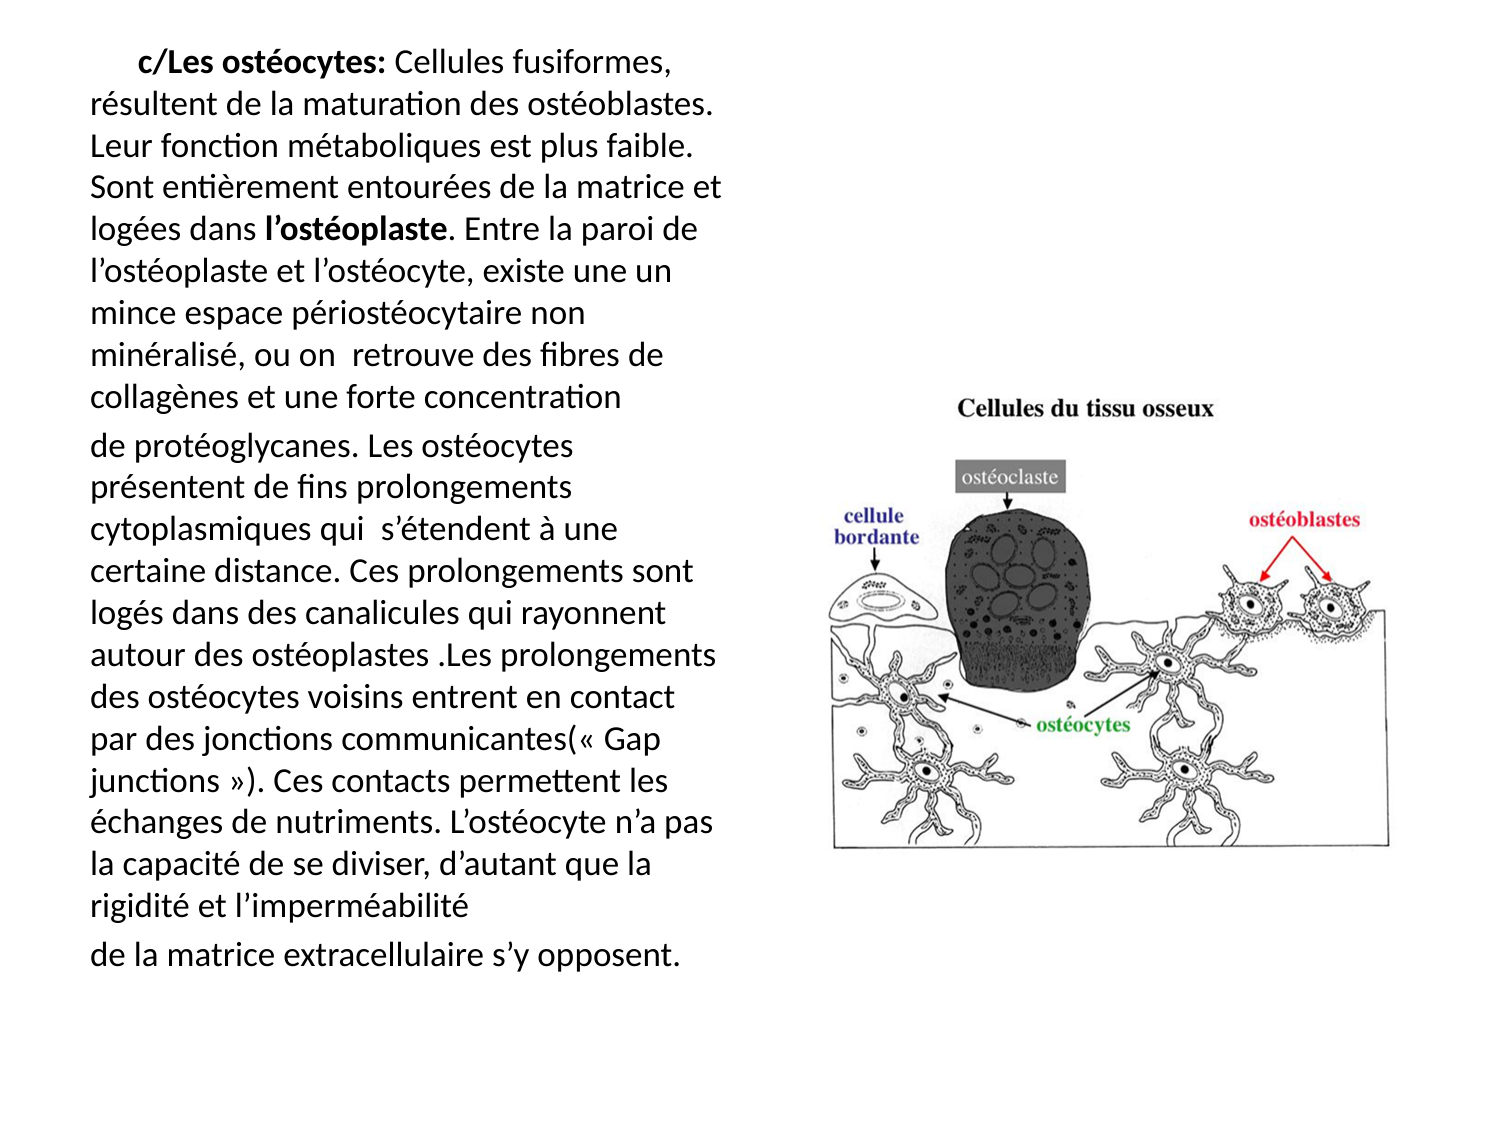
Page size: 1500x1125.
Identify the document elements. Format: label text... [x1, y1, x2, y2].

list c/Les ostéocytes: Cellules fusiformes, résultent de la maturation des ostéoblastes. Leur fonction métaboliques est plus faible. Sont entièrement entourées de la matrice et logées dans l’ostéoplaste. Entre la paroi de l’ostéoplaste et l’ostéocyte, existe une un mince espace périostéocytaire non minéralisé, ou on retrouve des fibres de collagènes et une forte concentration de protéoglycanes. Les ostéocytes présentent de fins prolongements cytoplasmiques qui s’étendent à une certaine distance. Ces prolongements sont logés dans des canalicules qui rayonnent autour des ostéoplastes .Les prolongements des ostéocytes voisins entrent en contact par des jonctions communicantes(« Gap junctions »). Ces contacts permettent les échanges de nutriments. L’ostéocyte n’a pas la capacité de se diviser, d’autant que la rigidité et l’imperméabilité de la matrice extracellulaire s’y opposent. [75, 30, 738, 1005]
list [762, 384, 1426, 883]
